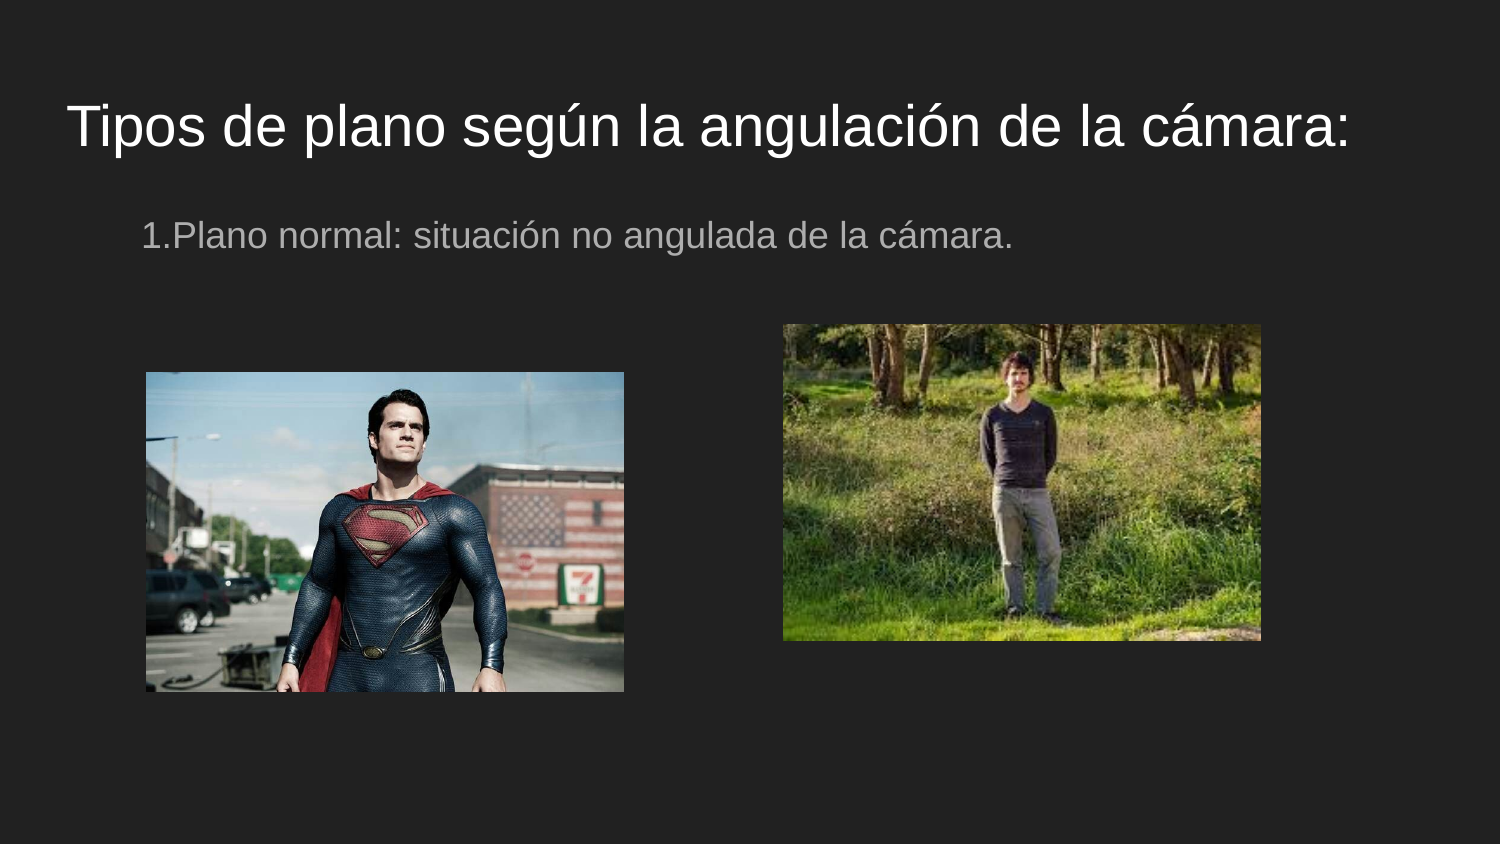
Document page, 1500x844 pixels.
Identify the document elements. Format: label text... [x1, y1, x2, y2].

title Tipos de plano según la angulación de la cámara: [51, 72, 1449, 167]
list 1.Plano normal: situación no angulada de la cámara. [51, 189, 1449, 750]
picture [783, 324, 1261, 641]
picture [146, 372, 624, 692]
